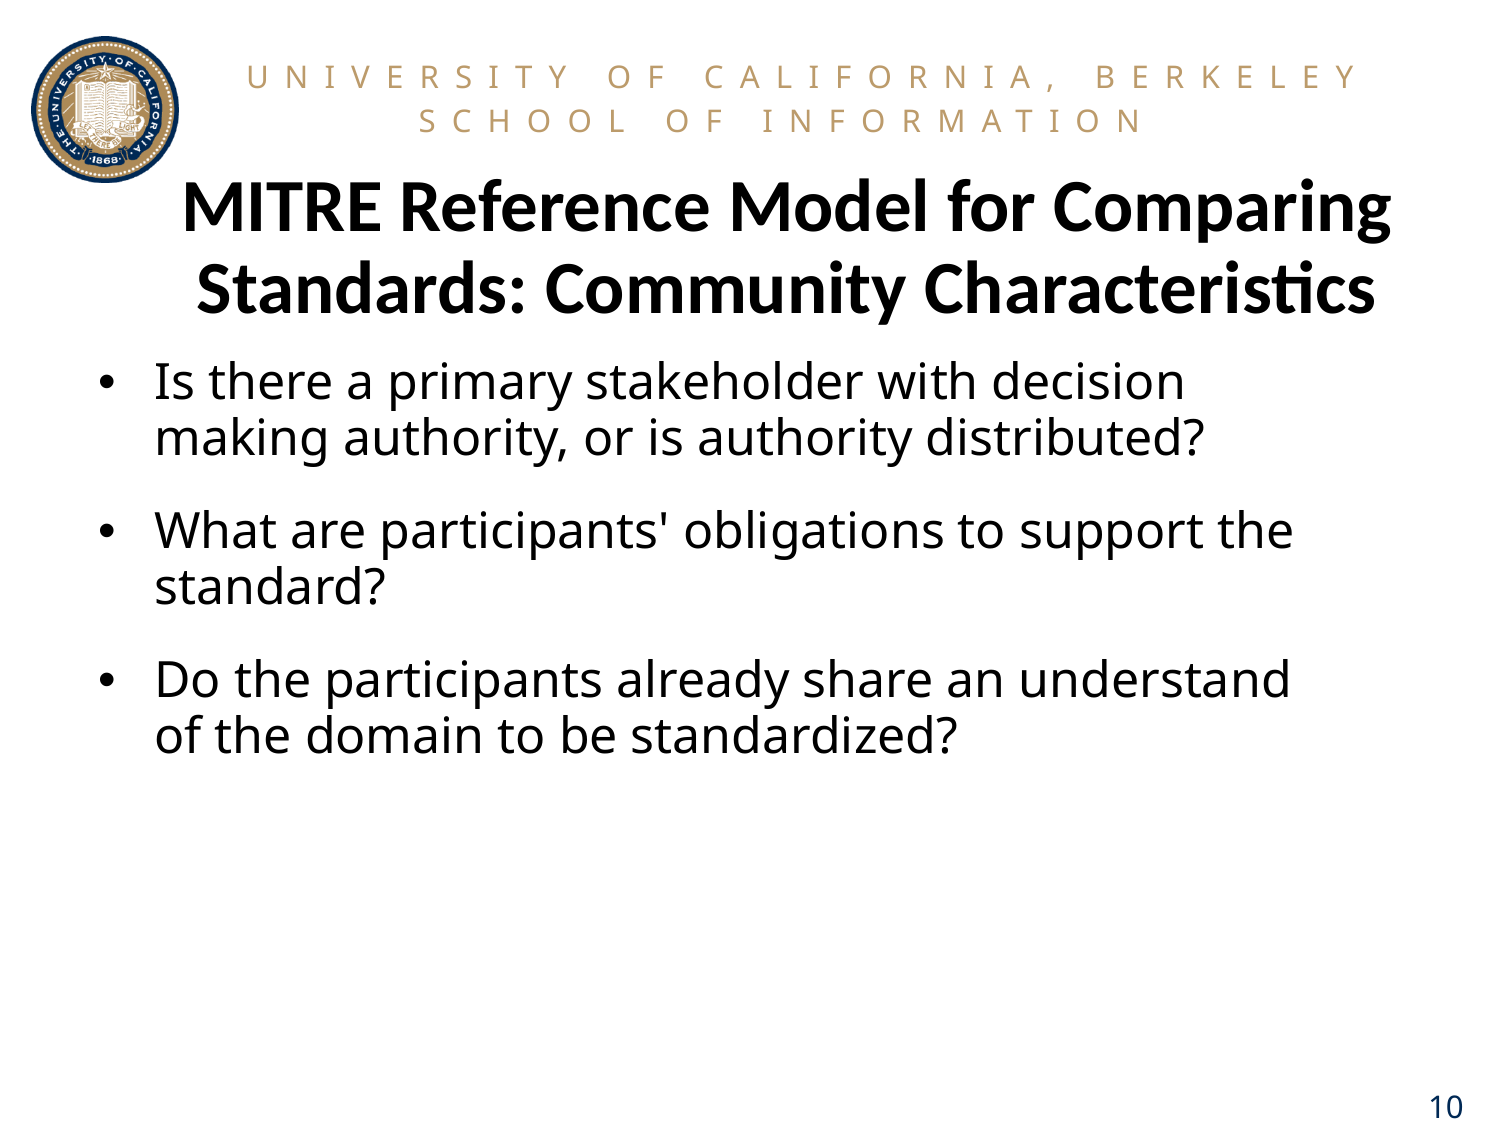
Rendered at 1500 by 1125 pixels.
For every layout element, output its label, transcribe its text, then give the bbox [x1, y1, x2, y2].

text_box UNIVERSITY OF CALIFORNIA, BERKELEY [240, 61, 1361, 97]
text_box Is there a primary stakeholder with decision making authority, or is authority distributed? What are participants' obligations to support the standard? Do the participants already share an understand of the domain to be standardized? [87, 349, 1363, 770]
text_box 10 [1438, 1081, 1454, 1119]
picture [31, 36, 179, 184]
title MITRE Reference Model for Comparing Standards: Community Characteristics [112, 149, 1463, 346]
text_box SCHOOL OF INFORMATION [412, 105, 1147, 140]
